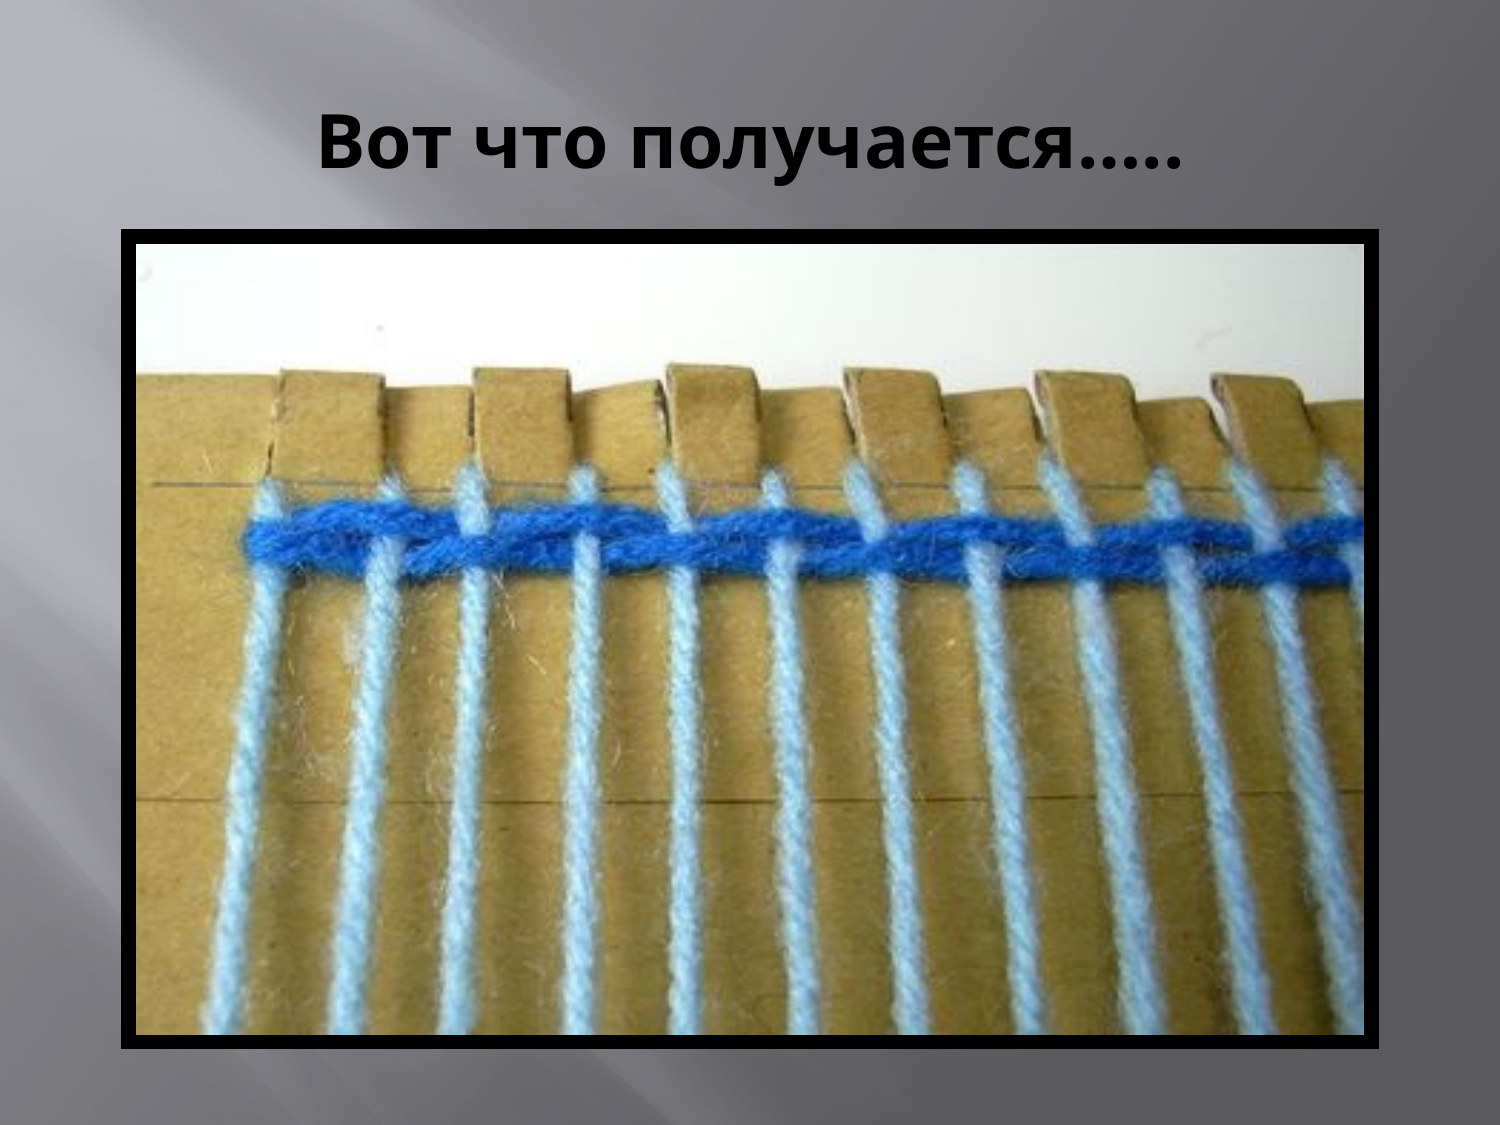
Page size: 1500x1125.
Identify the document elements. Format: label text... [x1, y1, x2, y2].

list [135, 243, 1365, 1036]
title Вот что получается….. [75, 45, 1425, 233]
